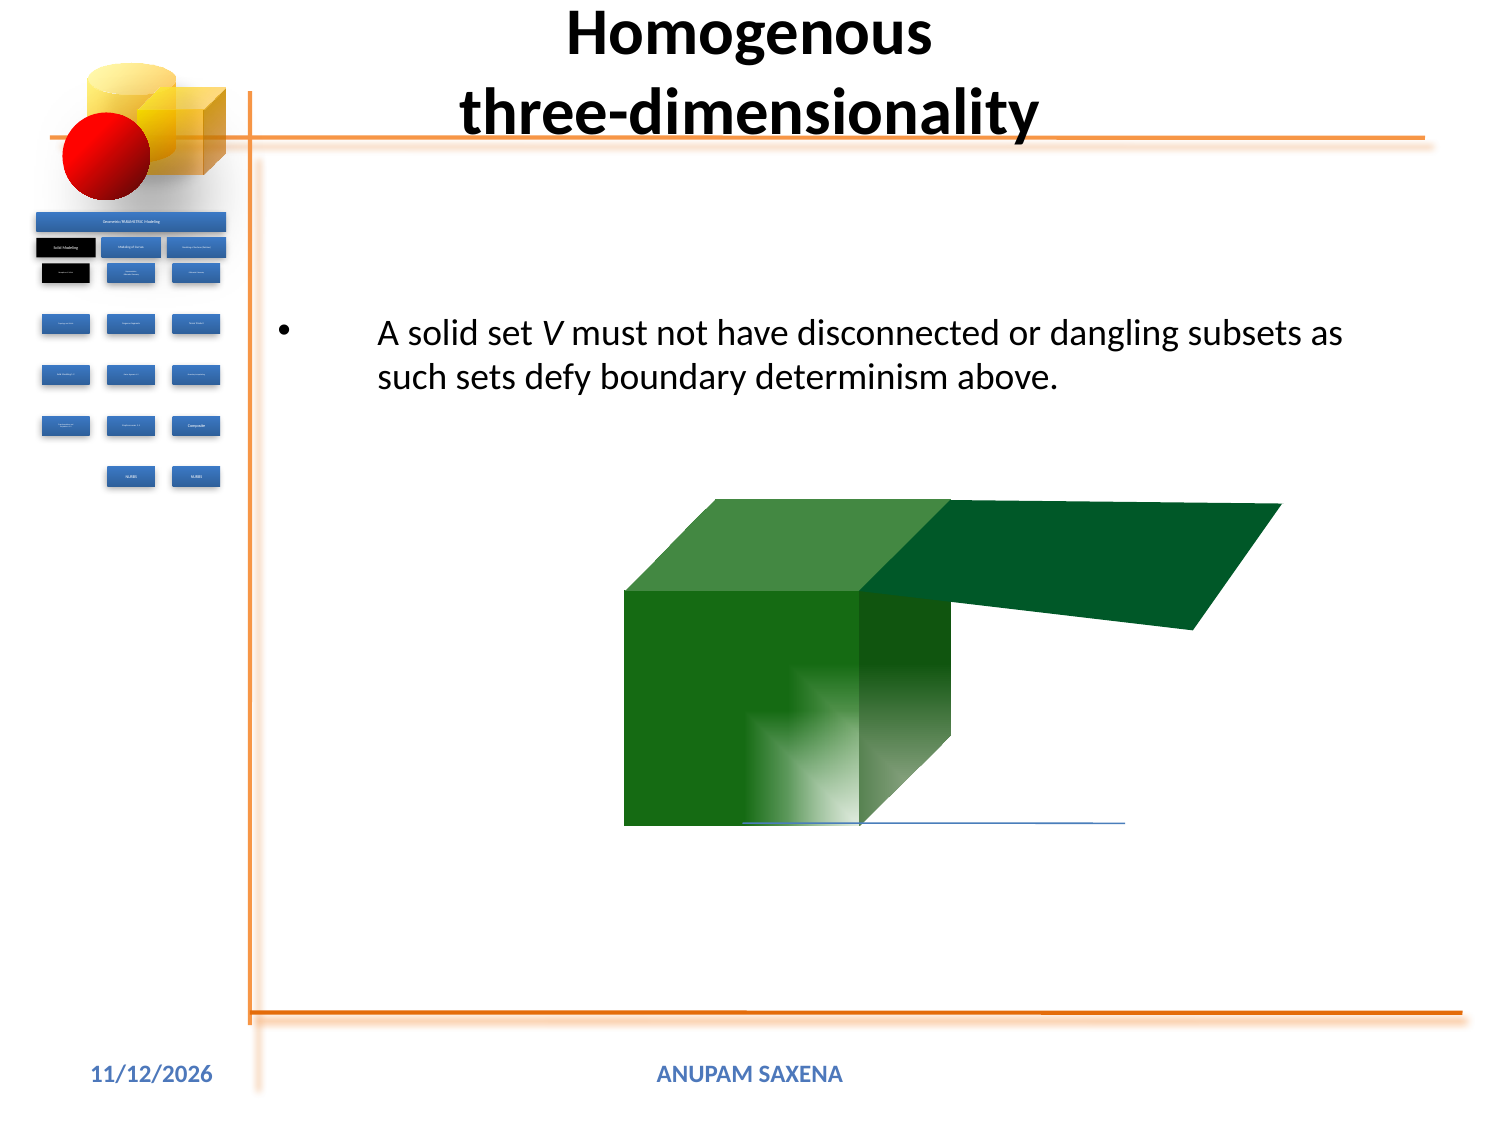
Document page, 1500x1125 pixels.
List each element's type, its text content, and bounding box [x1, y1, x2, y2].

text_box [939, 604, 953, 749]
title Homogenous three-dimensionality [75, 0, 1425, 137]
text_box [622, 497, 949, 828]
text_box [856, 497, 1287, 633]
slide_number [75, 1042, 425, 1103]
footer Anupam Saxena [512, 1042, 988, 1103]
list A solid set V must not have disconnected or dangling subsets as such sets defy boundary determinism above. [262, 299, 1425, 1006]
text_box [12, 212, 251, 538]
